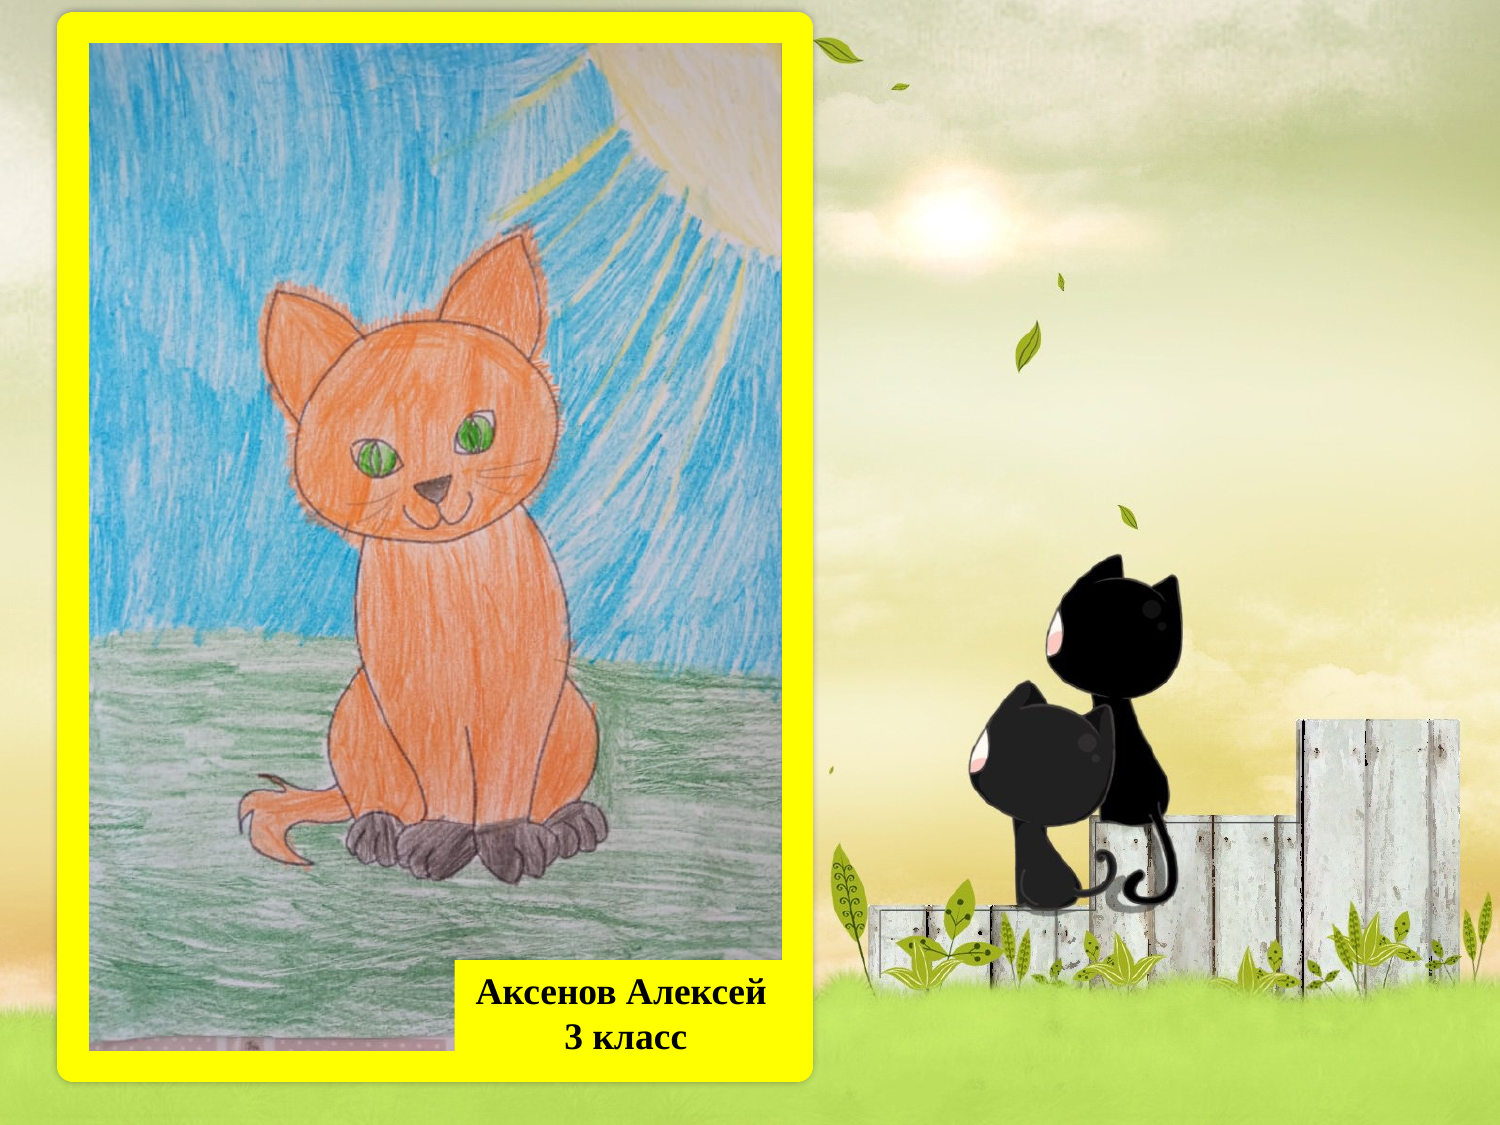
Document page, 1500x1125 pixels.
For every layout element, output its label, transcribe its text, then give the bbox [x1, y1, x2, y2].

picture [0, 0, 1500, 1125]
text_box Аксенов Алексей 3 класс [453, 958, 799, 1067]
